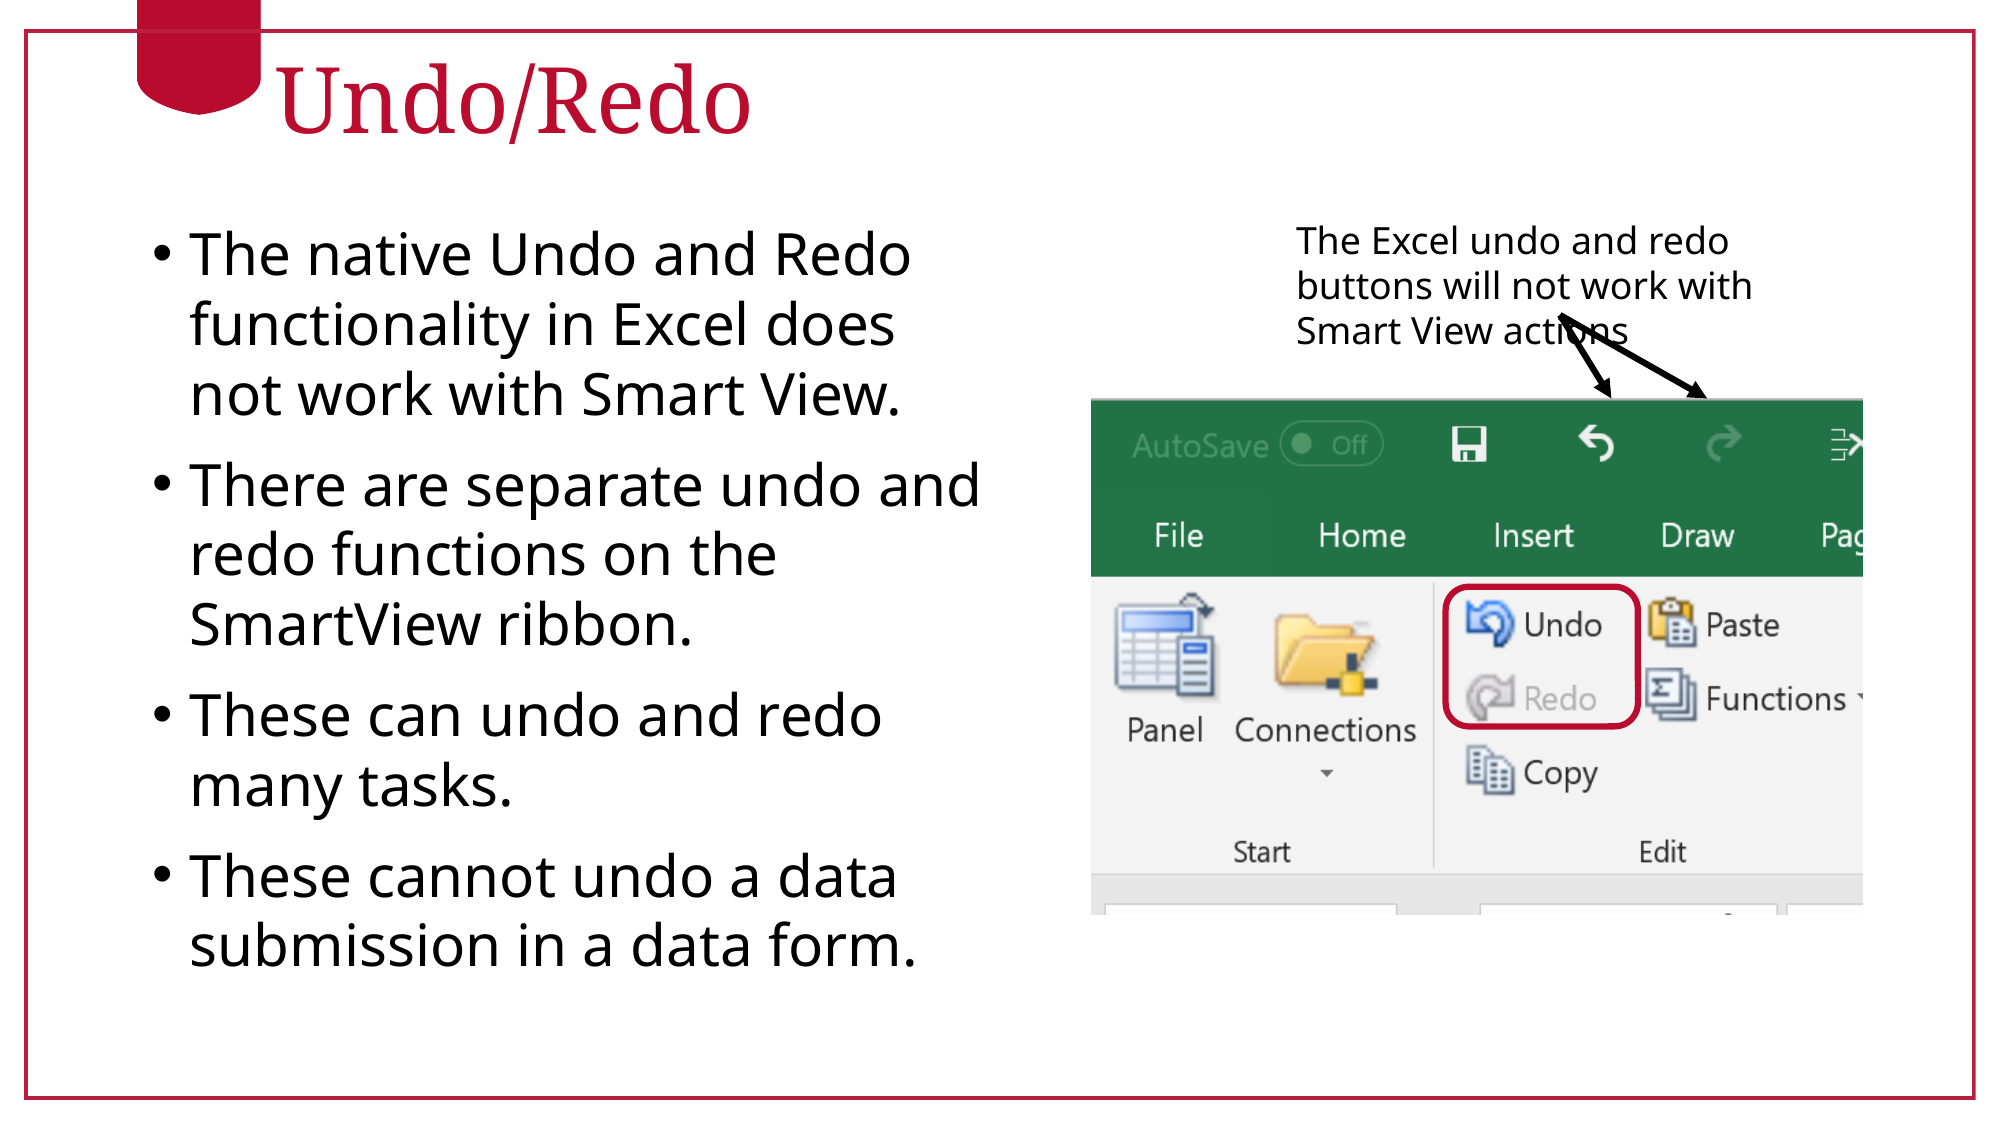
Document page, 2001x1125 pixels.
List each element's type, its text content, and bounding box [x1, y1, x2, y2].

picture [137, 33, 260, 115]
list The native Undo and Redo functionality in Excel does not work with Smart View. There are separate undo and redo functions on the SmartView ribbon. These can undo and redo many tasks. These cannot undo a data submission in a data form. [137, 209, 1000, 1036]
picture [1091, 398, 1863, 915]
text_box The Excel undo and redo buttons will not work with Smart View actions [1281, 209, 1837, 360]
title Undo/Redo [260, 33, 1863, 174]
picture [137, 0, 261, 29]
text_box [1559, 314, 1708, 399]
